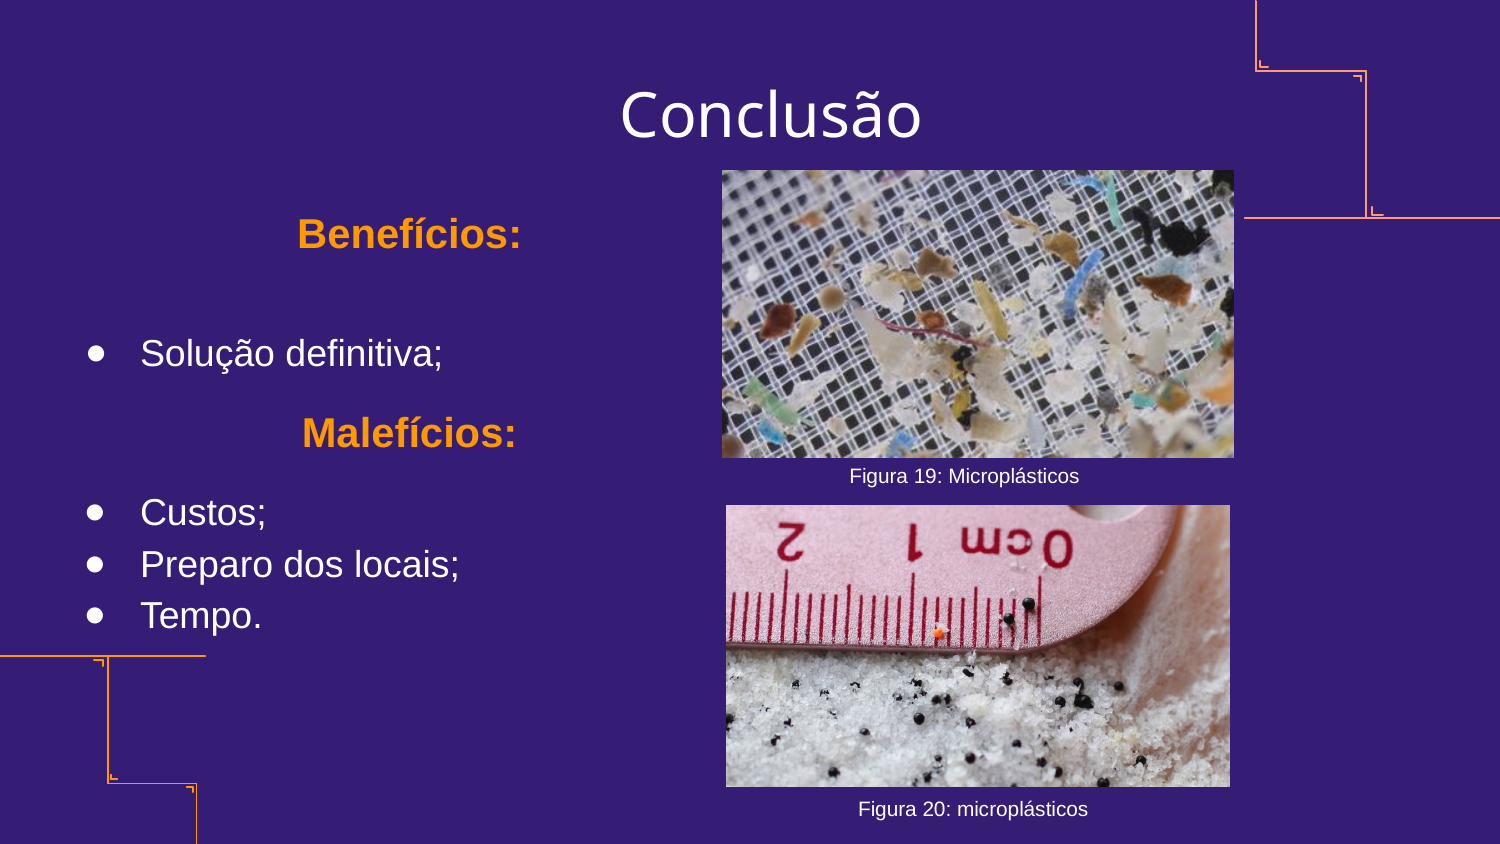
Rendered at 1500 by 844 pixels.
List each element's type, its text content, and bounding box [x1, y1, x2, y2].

title Conclusão [72, 59, 1239, 154]
picture [722, 170, 1234, 458]
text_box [0, 655, 206, 844]
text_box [1244, 0, 1500, 219]
text_box Figura 19: Microplásticos [834, 466, 1122, 503]
text_box Benefícios: Solução definitiva; Malefícios: Custos; Preparo dos locais; Tempo. [50, 184, 770, 795]
text_box Figura 20: microplásticos [843, 795, 1113, 844]
picture [726, 504, 1230, 787]
